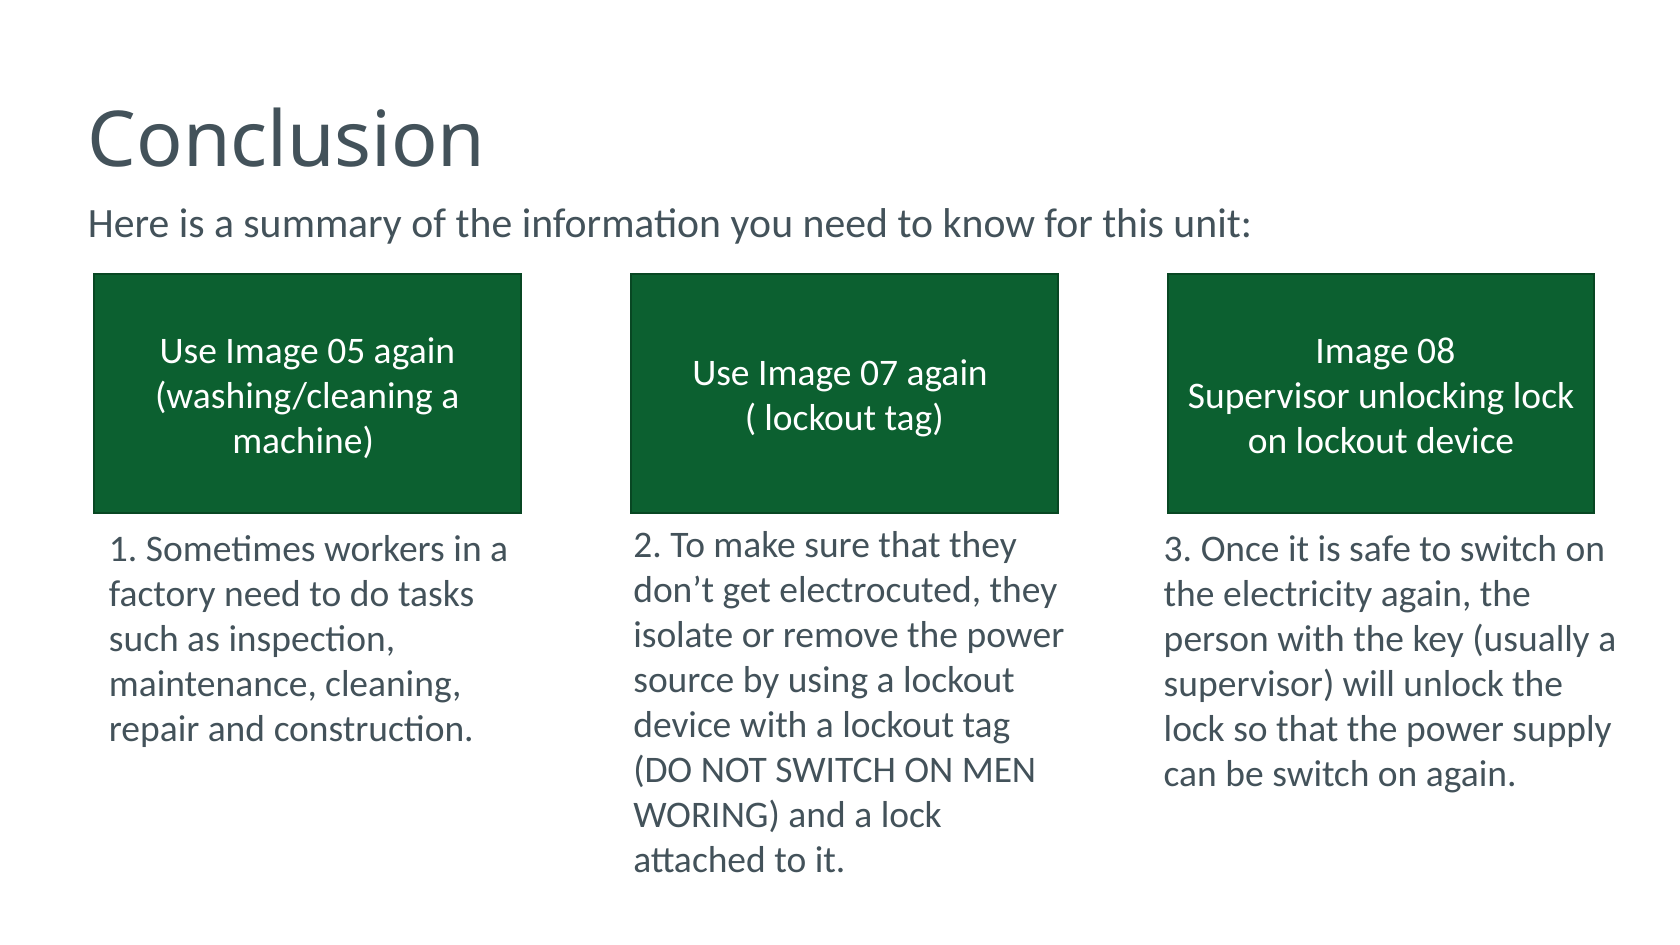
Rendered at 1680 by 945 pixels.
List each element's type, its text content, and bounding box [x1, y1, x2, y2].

text_box Use Image 05 again (washing/cleaning a machine) [93, 273, 522, 514]
text_box 1. Sometimes workers in a factory need to do tasks such as inspection, maintenance, cleaning, repair and construction. [94, 516, 532, 756]
text_box Use Image 07 again ( lockout tag) [630, 273, 1059, 514]
list Here is a summary of the information you need to know for this unit: [72, 193, 1522, 256]
text_box 3. Once it is safe to switch on the electricity again, the person with the key (usually a supervisor) will unlock the lock so that the power supply can be switch on again. [1148, 516, 1638, 801]
text_box Image 08 Supervisor unlocking lock on lockout device [1167, 273, 1595, 514]
title Conclusion [72, 50, 1522, 193]
text_box 2. To make sure that they don’t get electrocuted, they isolate or remove the power source by using a lockout device with a lockout tag (DO NOT SWITCH ON MEN WORING) and a lock attached to it. [618, 513, 1090, 888]
